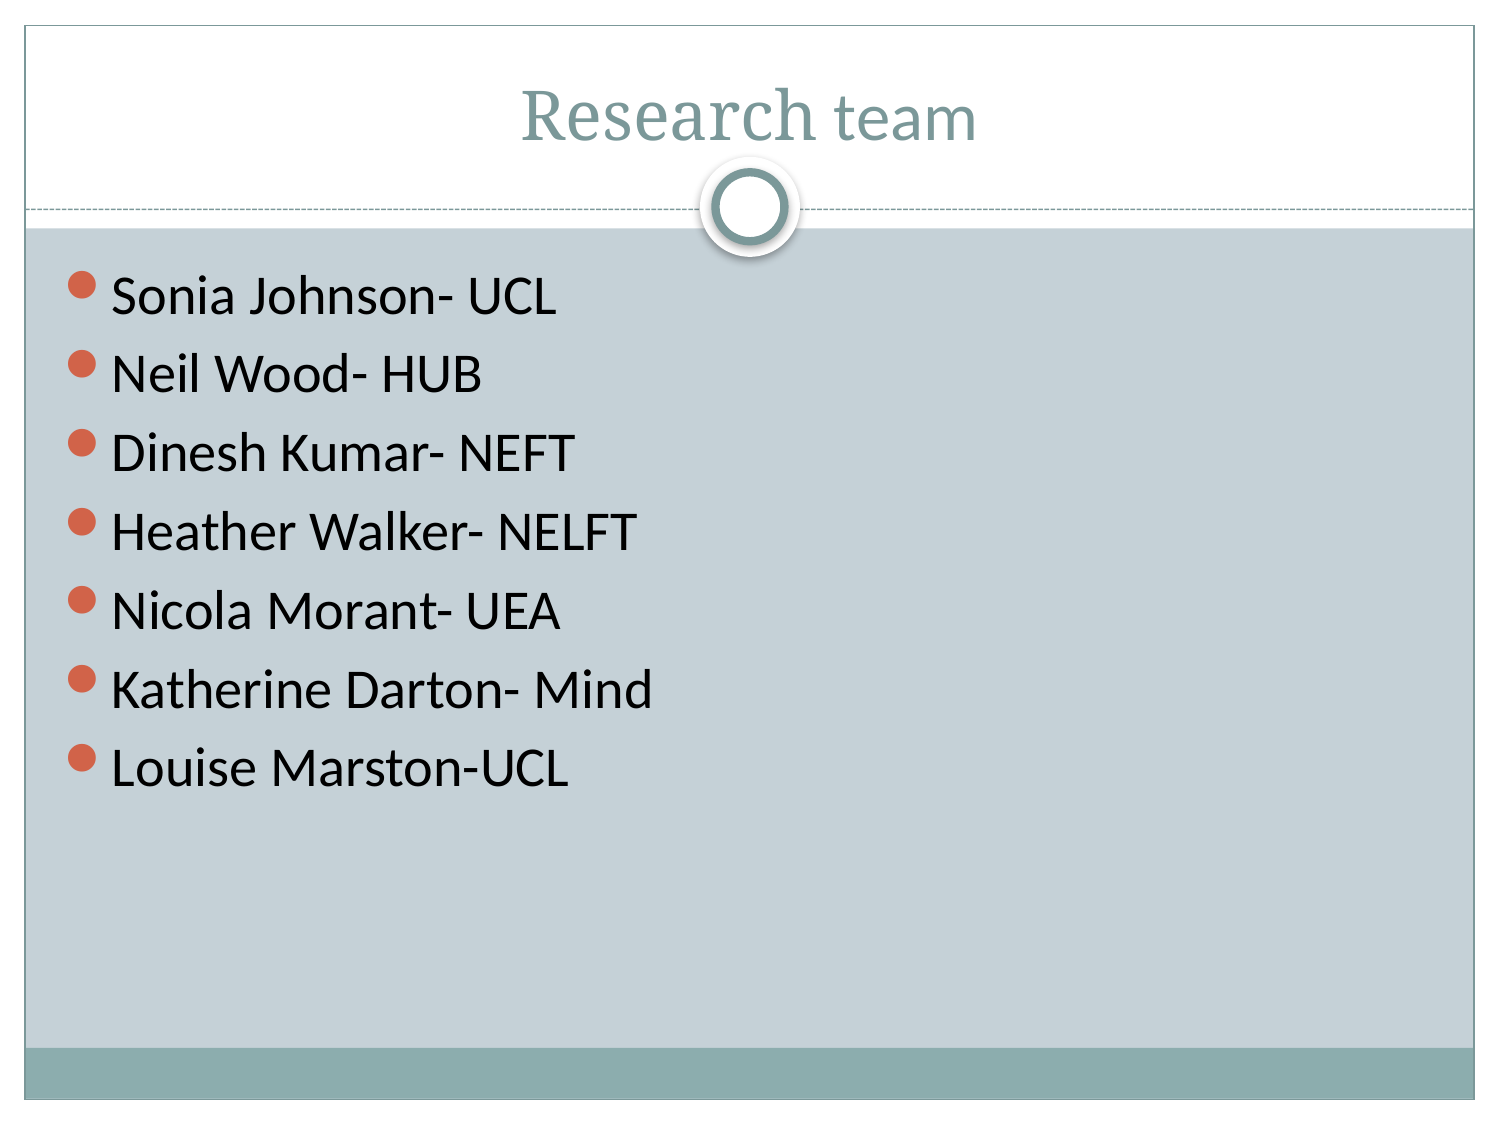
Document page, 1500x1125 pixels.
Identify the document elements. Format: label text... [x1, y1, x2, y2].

title Research team [49, 37, 1450, 162]
list Sonia Johnson- UCL Neil Wood- HUB Dinesh Kumar- NEFT Heather Walker- NELFT Nicola Morant- UEA Katherine Darton- Mind Louise Marston-UCL [49, 250, 1445, 1001]
